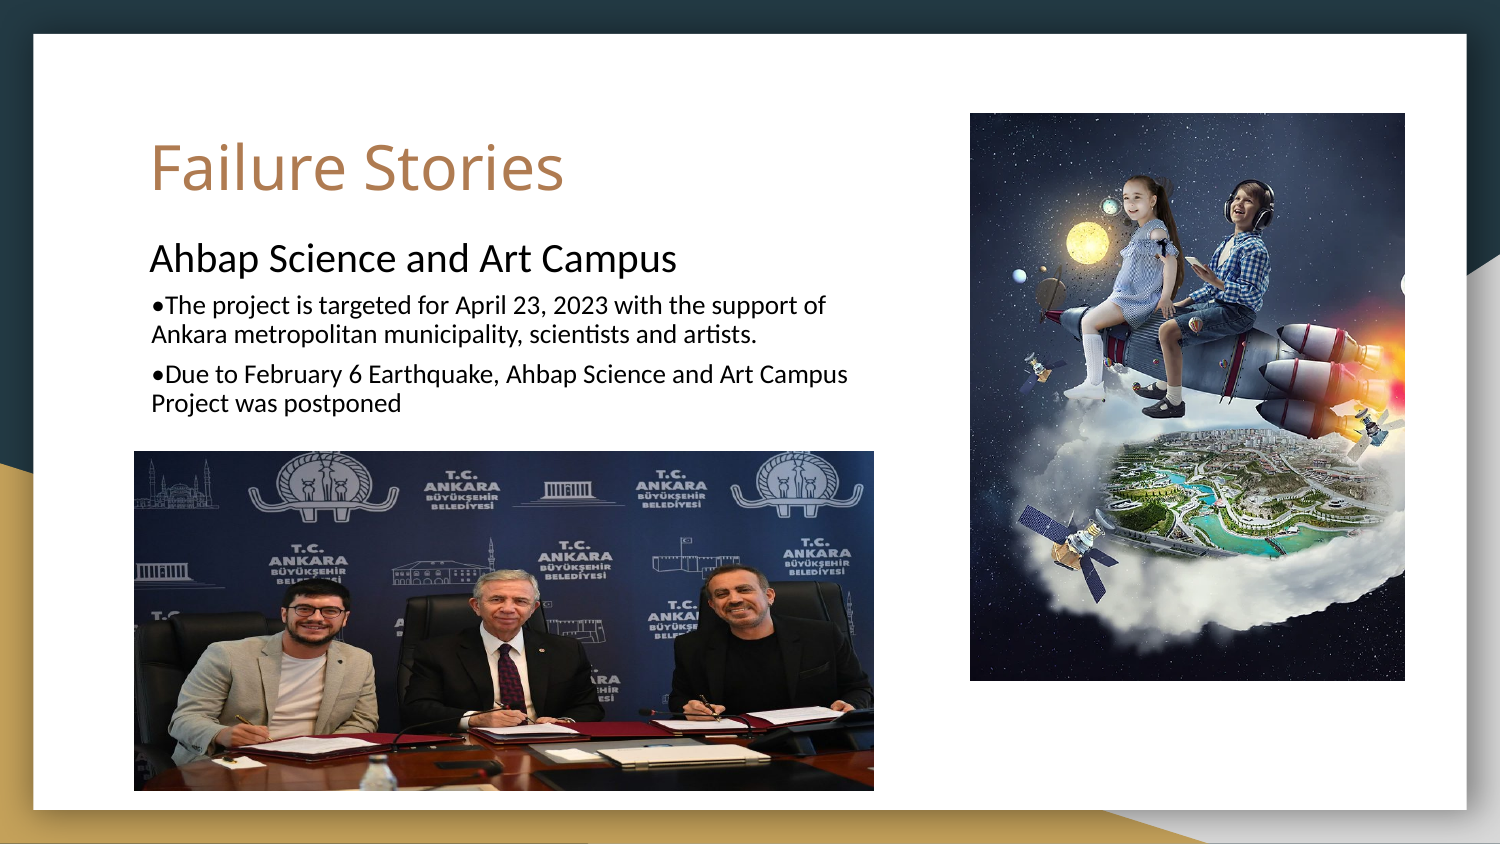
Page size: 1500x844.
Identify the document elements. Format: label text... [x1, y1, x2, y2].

picture [970, 113, 1405, 681]
title Failure Stories [134, 113, 968, 270]
picture [134, 451, 875, 791]
list Ahbap Science and Art Campus •The project is targeted for April 23, 2023 with the support of Ankara metropolitan municipality, scientists and artists. •Due to February 6 Earthquake, Ahbap Science and Art Campus Project was postponed [134, 221, 874, 450]
